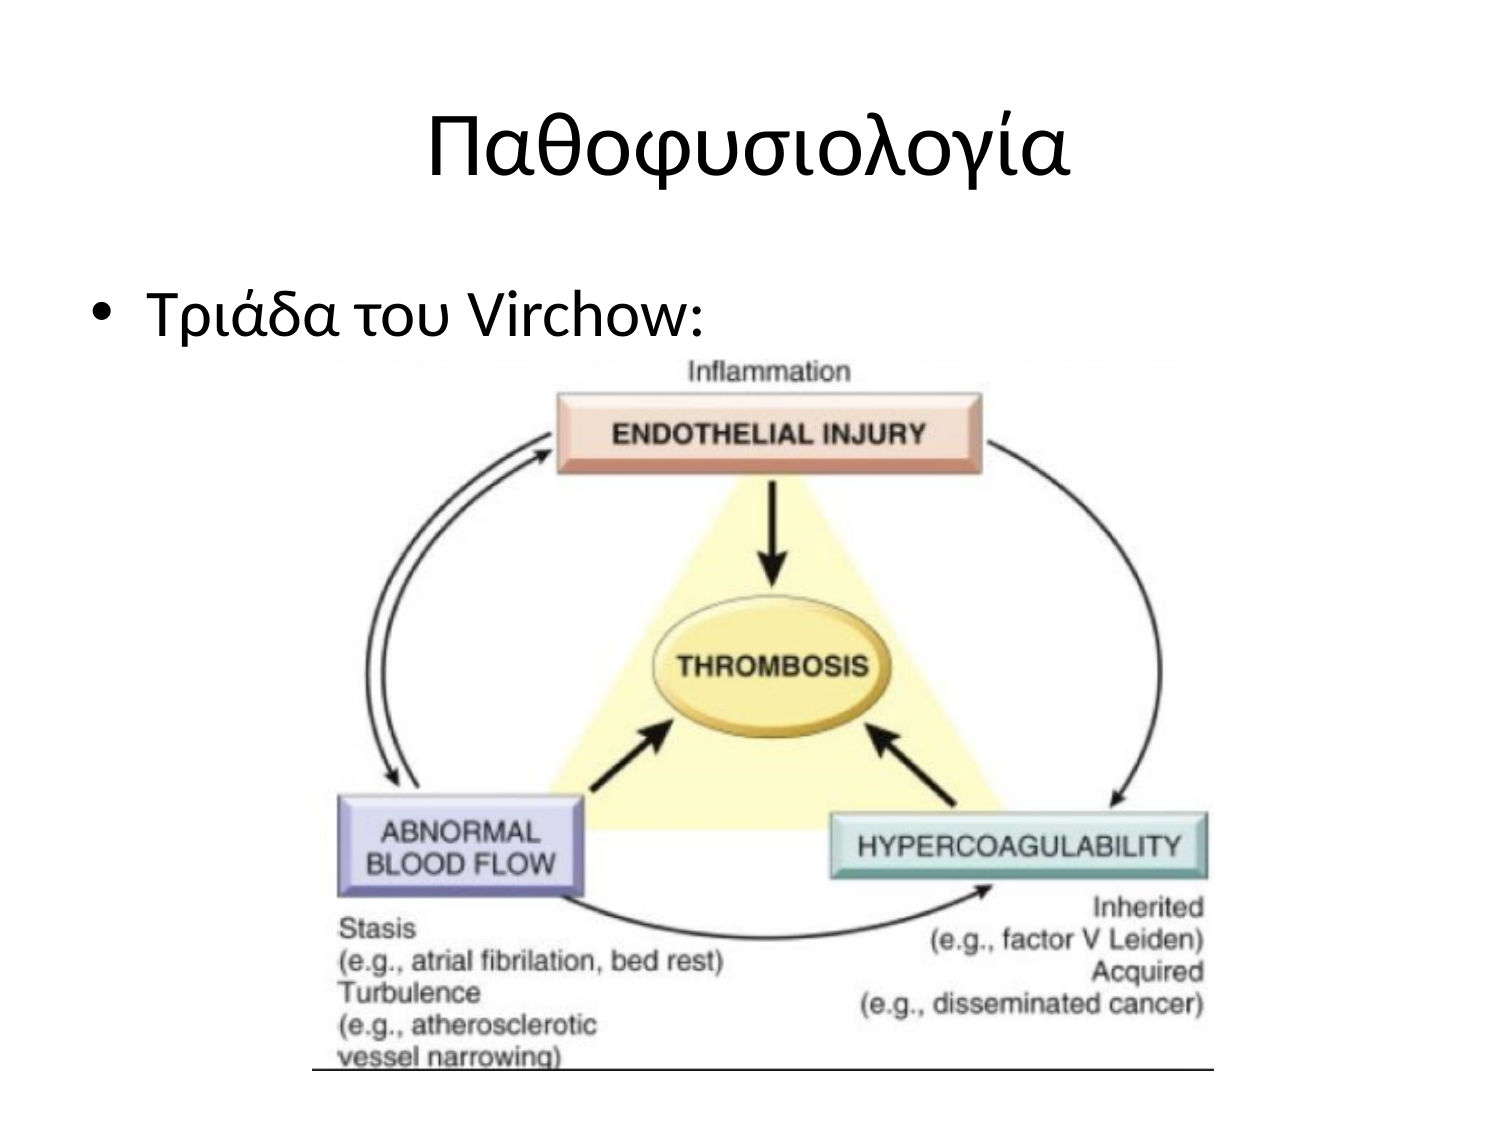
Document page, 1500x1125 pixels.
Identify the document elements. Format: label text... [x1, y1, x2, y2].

picture [312, 359, 1215, 1071]
list Τριάδα του Virchow: [75, 262, 1425, 1005]
title Παθοφυσιολογία [75, 45, 1425, 233]
